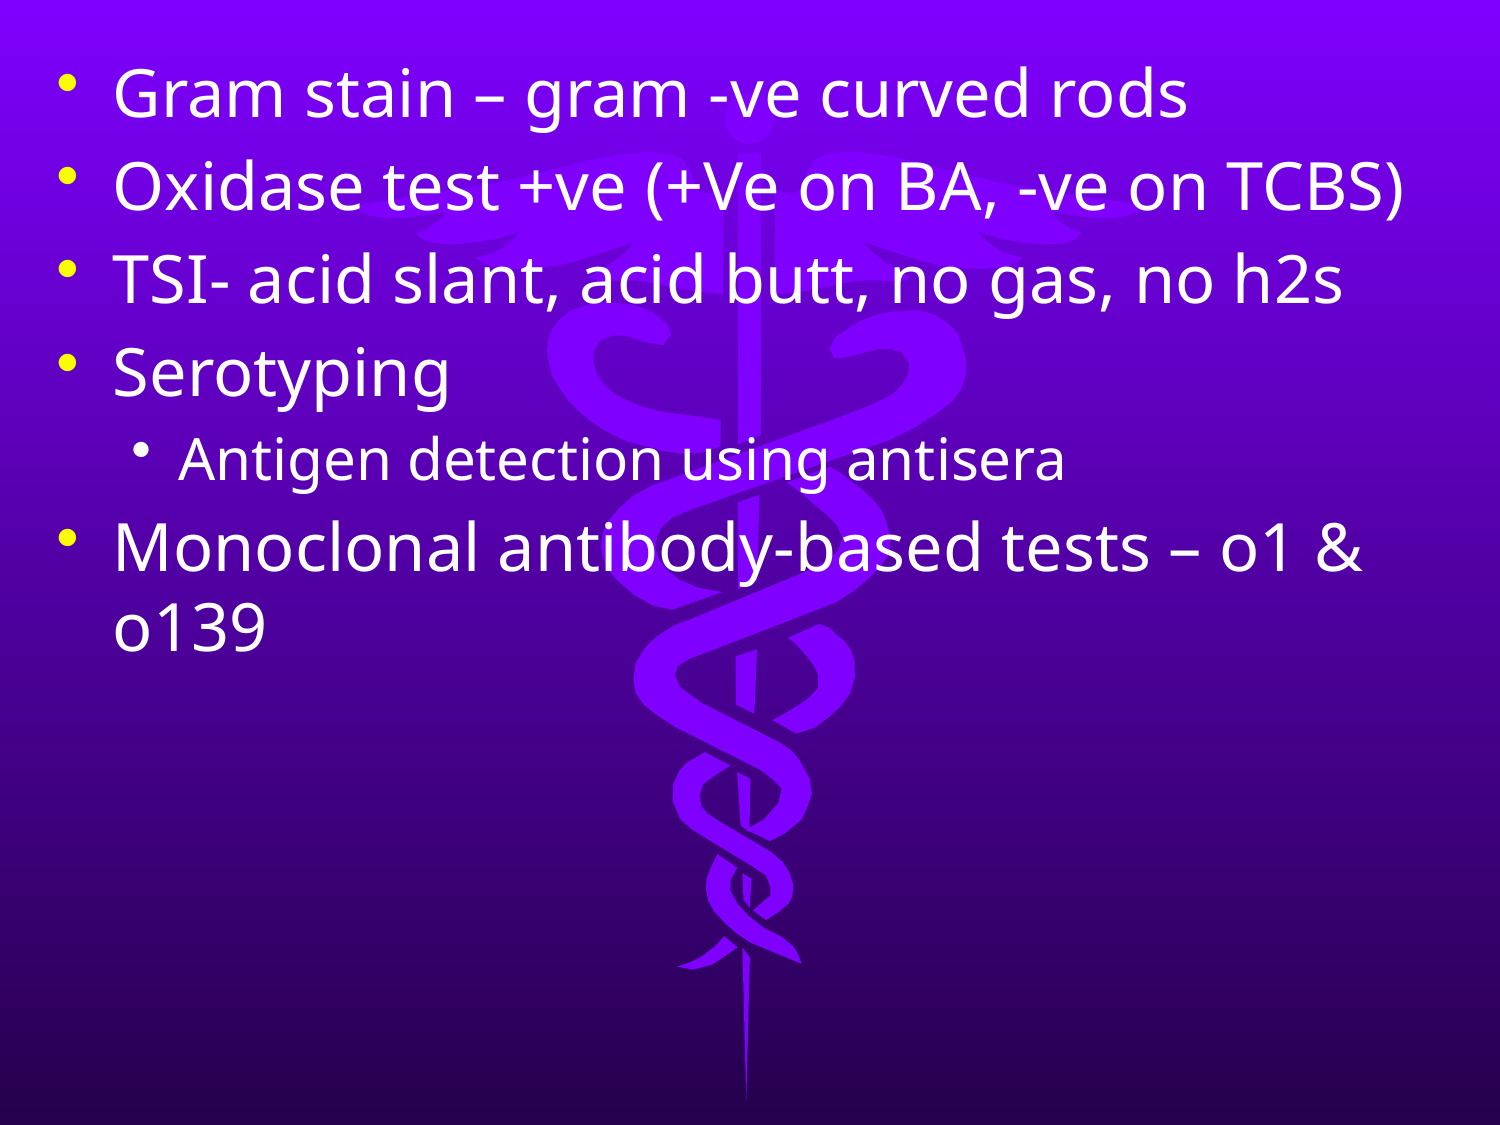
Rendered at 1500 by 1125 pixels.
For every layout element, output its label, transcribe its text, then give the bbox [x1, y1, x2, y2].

list Gram stain – gram -ve curved rods Oxidase test +ve (+Ve on BA, -ve on TCBS) TSI- acid slant, acid butt, no gas, no h2s Serotyping Antigen detection using antisera Monoclonal antibody-based tests – o1 & o139 [41, 42, 1459, 1083]
